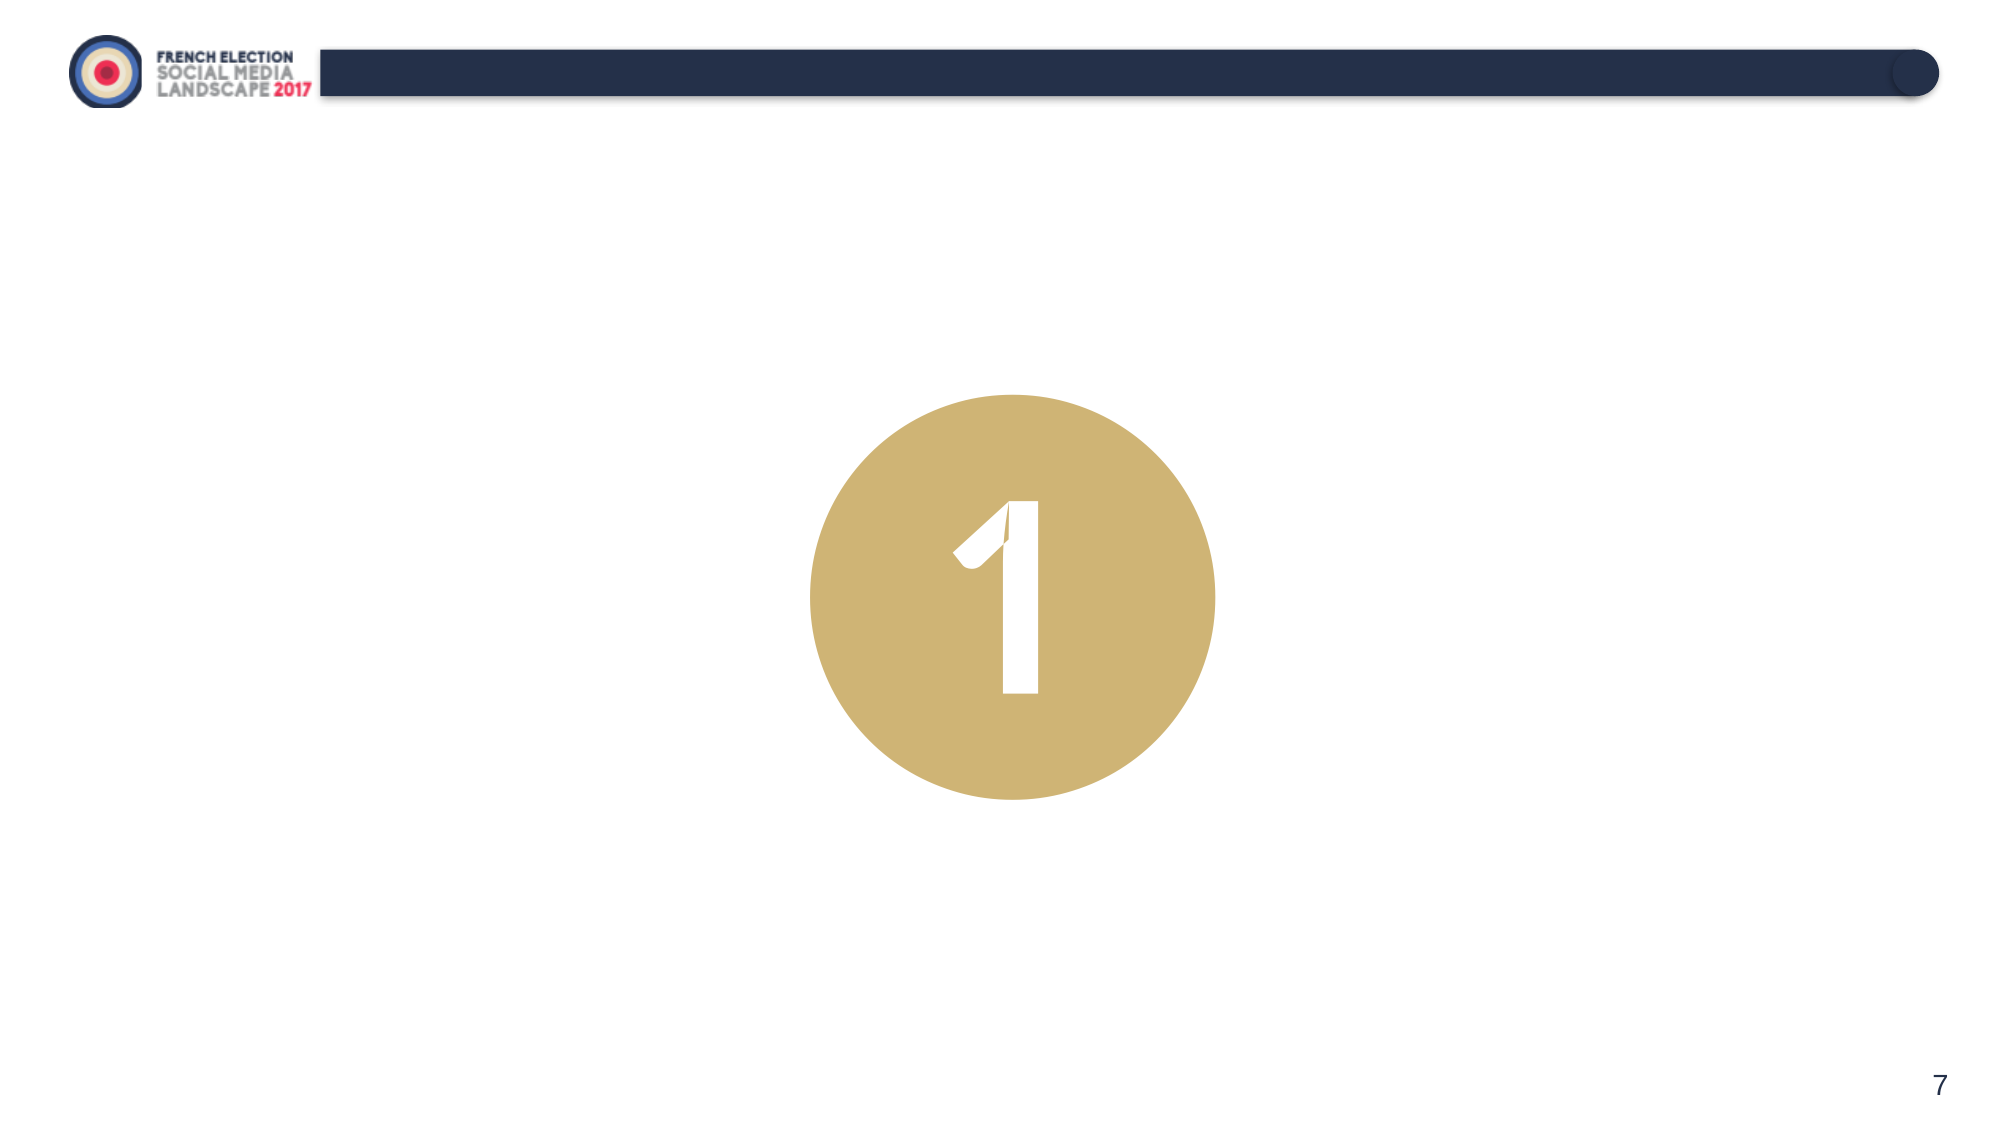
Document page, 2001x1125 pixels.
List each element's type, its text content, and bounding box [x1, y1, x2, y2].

list ❶ [137, 173, 1863, 1014]
